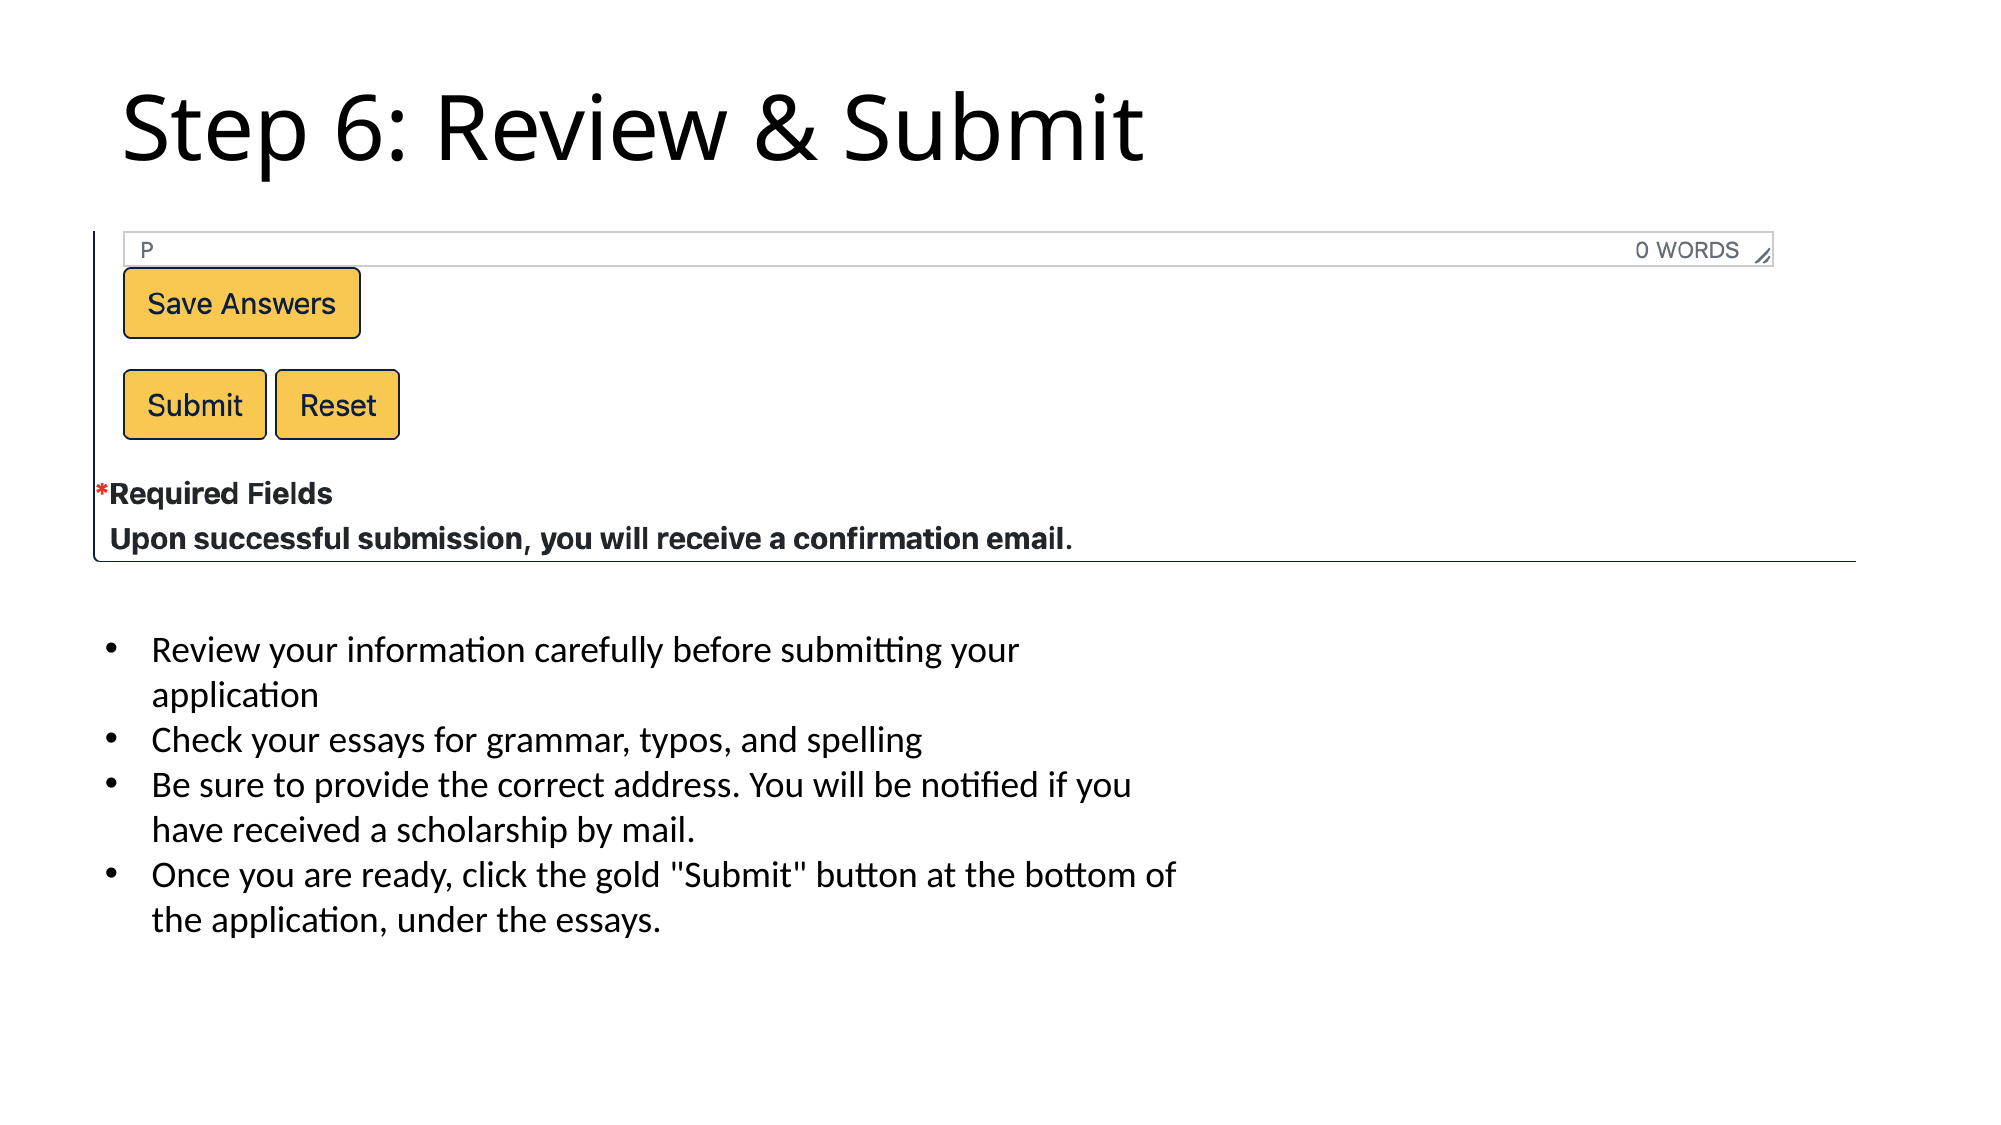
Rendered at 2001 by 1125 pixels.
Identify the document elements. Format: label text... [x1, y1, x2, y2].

title Step 6: Review & Submit [106, 74, 1633, 188]
text_box Review your information carefully before submitting your application Check your essays for grammar, typos, and spelling Be sure to provide the correct address. You will be notified if you have received a scholarship by mail. Once you are ready, click the gold "Submit" button at the bottom of the application, under the essays. [89, 617, 1207, 948]
picture [89, 231, 1856, 562]
